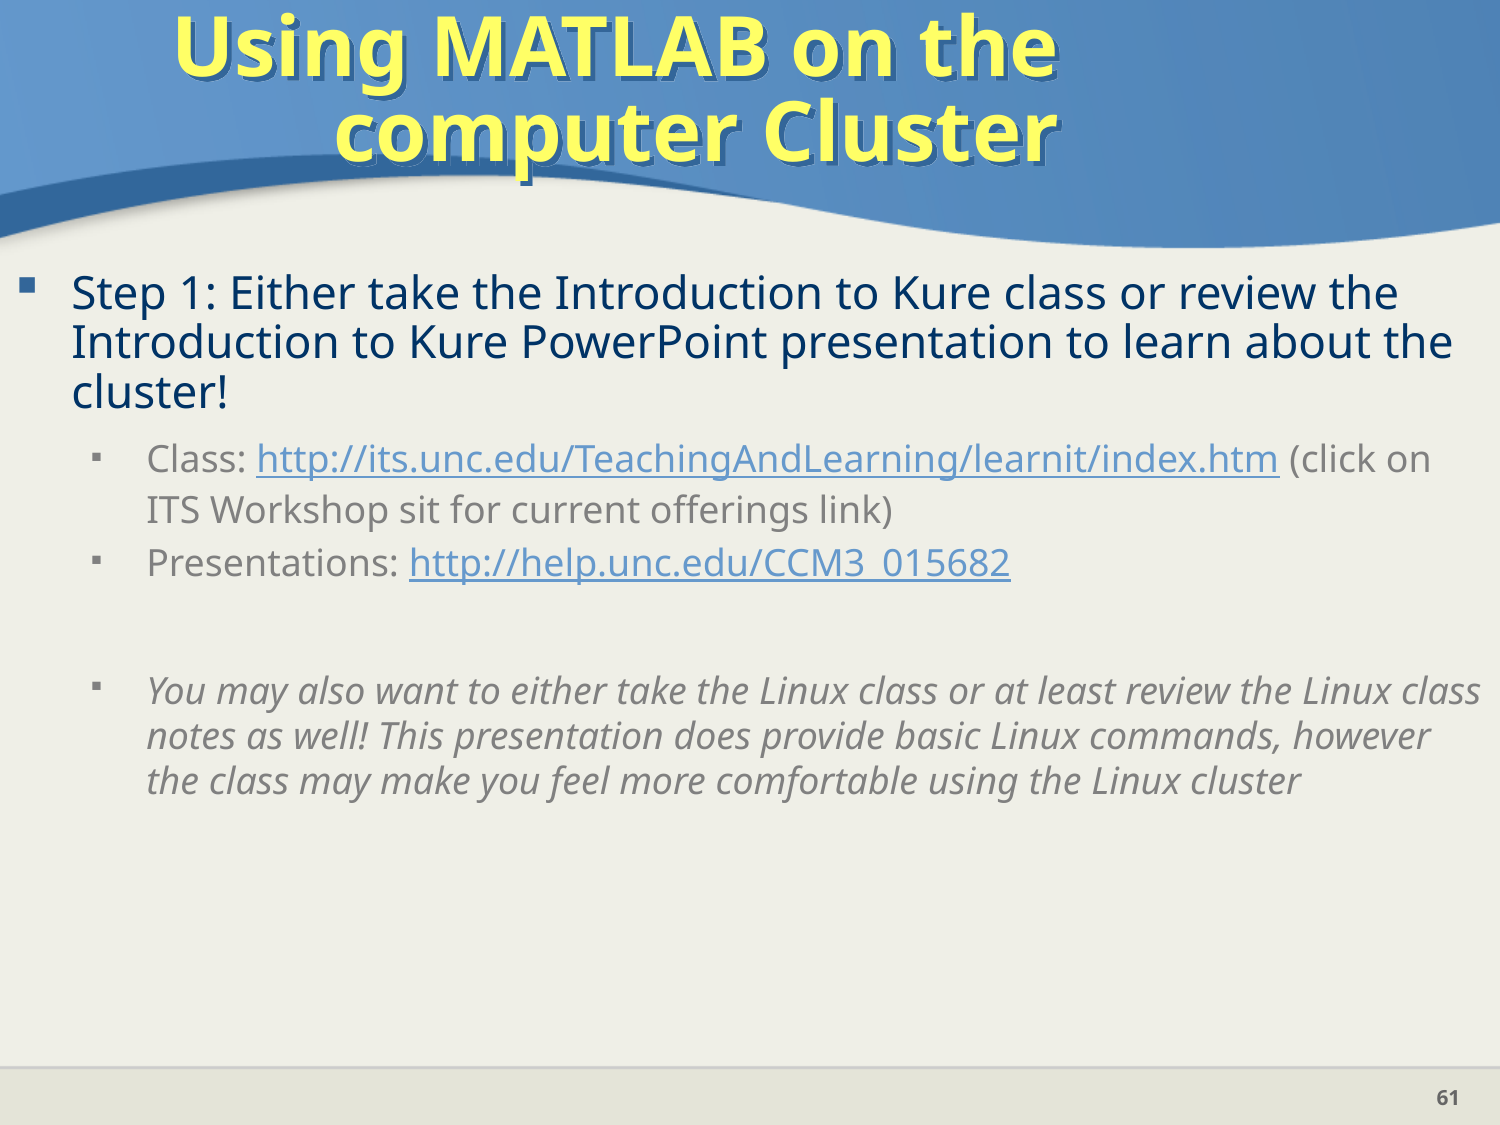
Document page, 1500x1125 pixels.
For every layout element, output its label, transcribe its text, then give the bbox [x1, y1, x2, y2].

title Using MATLAB on the computer Cluster [0, 0, 1075, 188]
list Step 1: Either take the Introduction to Kure class or review the Introduction to Kure PowerPoint presentation to learn about the cluster! Class: http://its.unc.edu/TeachingAndLearning/learnit/index.htm (click on ITS Workshop sit for current offerings link) Presentations: http://help.unc.edu/CCM3_015682 You may also want to either take the Linux class or at least review the Linux class notes as well! This presentation does provide basic Linux commands, however the class may make you feel more comfortable using the Linux cluster [0, 262, 1500, 1006]
picture [0, 1006, 1500, 1125]
picture [0, 0, 1500, 262]
